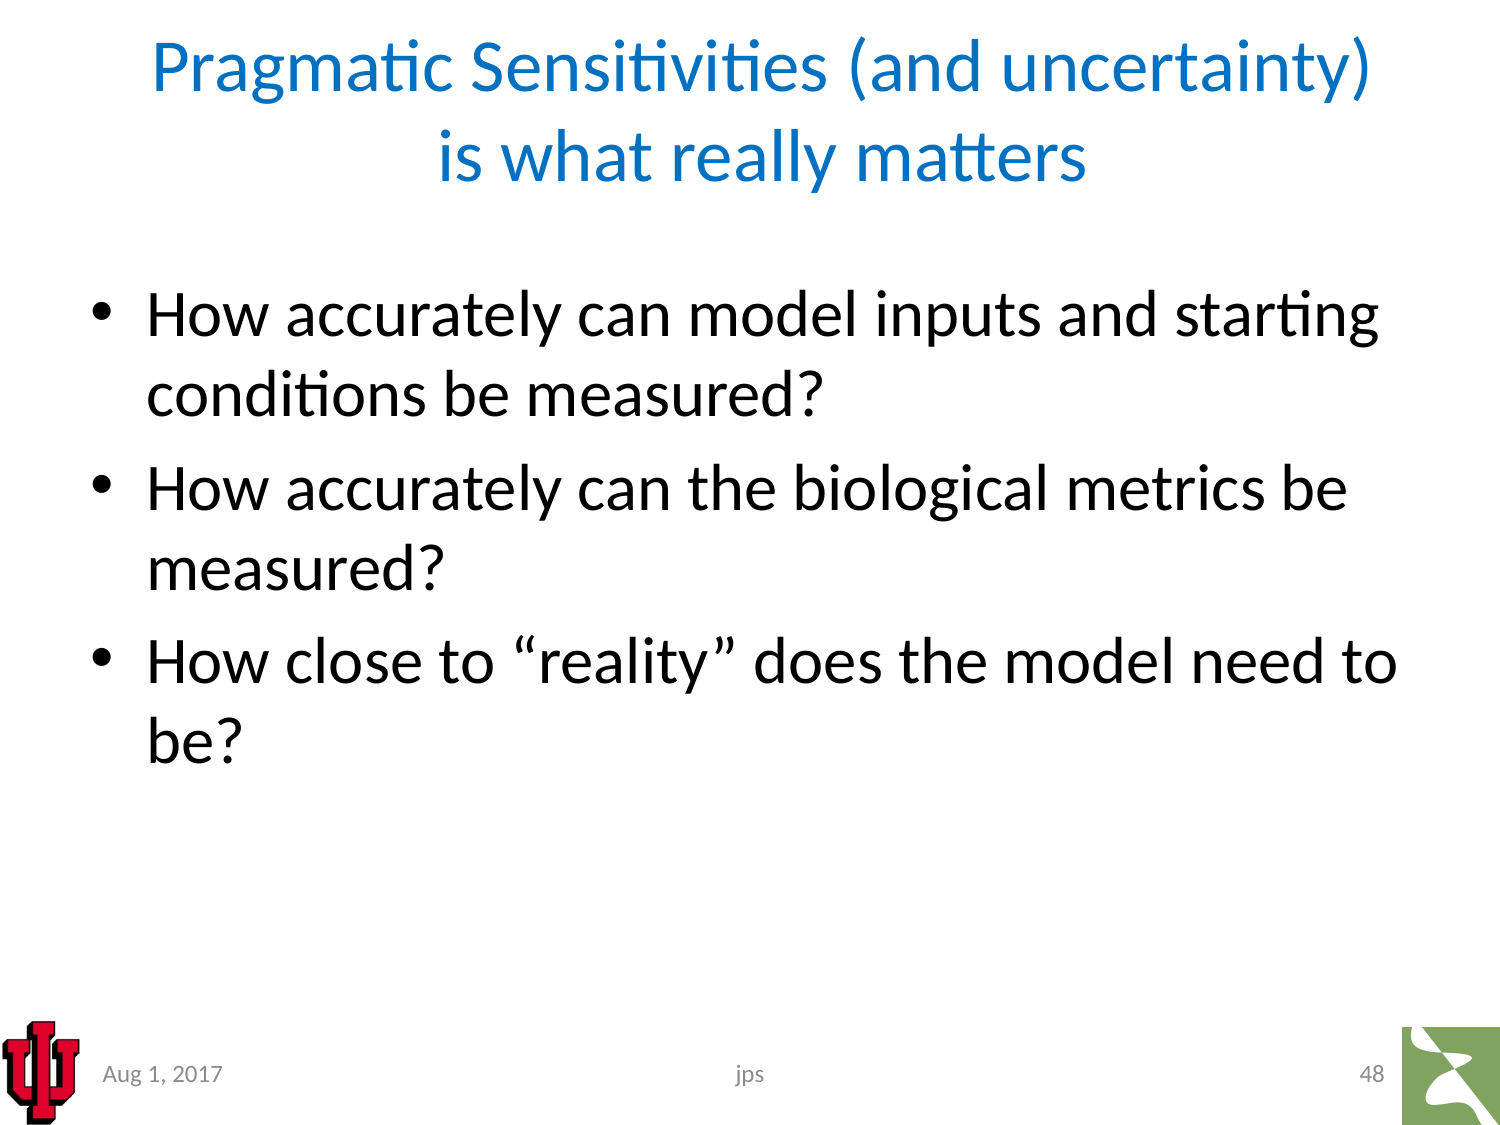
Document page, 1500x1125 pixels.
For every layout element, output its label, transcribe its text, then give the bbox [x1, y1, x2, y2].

picture [0, 1020, 80, 1125]
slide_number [87, 1042, 438, 1103]
slide_number 48 [1050, 1042, 1400, 1103]
footer jps [512, 1042, 988, 1103]
list How accurately can model inputs and starting conditions be measured? How accurately can the biological metrics be measured? How close to “reality” does the model need to be? [75, 262, 1425, 1005]
title Pragmatic Sensitivities (and uncertainty) is what really matters [87, 12, 1438, 200]
picture [1402, 1027, 1500, 1125]
